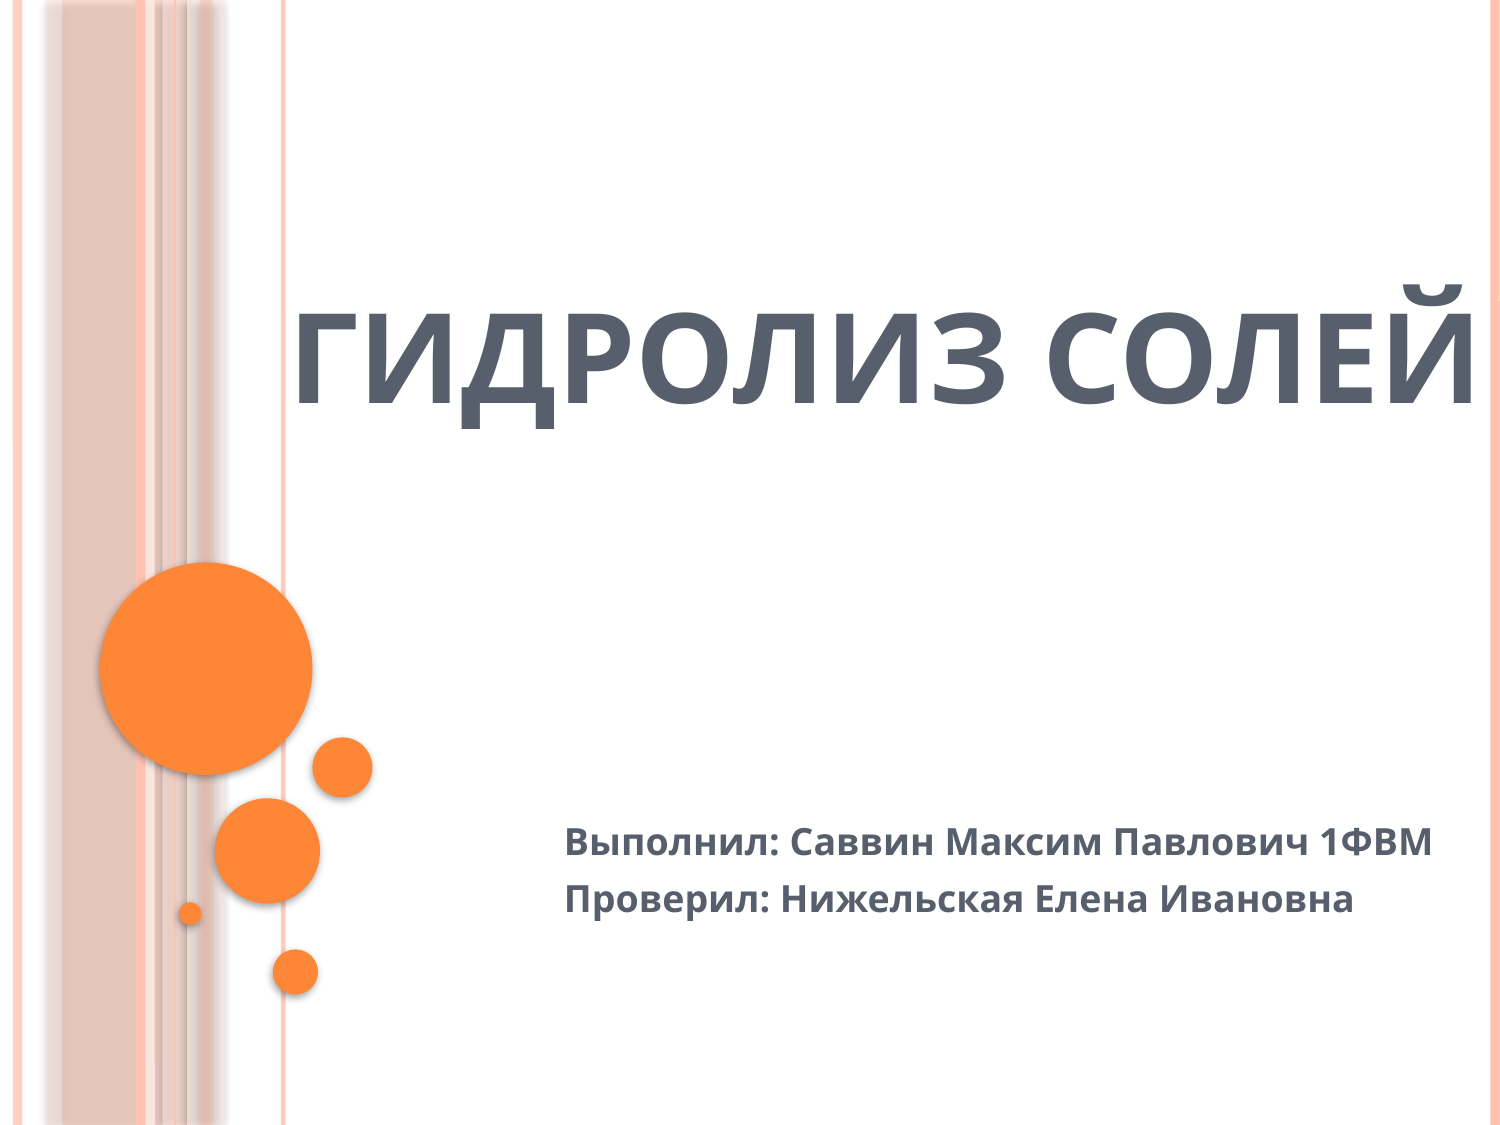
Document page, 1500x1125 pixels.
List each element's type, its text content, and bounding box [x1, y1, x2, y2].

subtitle Выполнил: Саввин Максим Павлович 1ФВМ Проверил: Нижельская Елена Ивановна [549, 810, 1500, 1036]
title Гидролиз солей [242, 125, 1500, 437]
